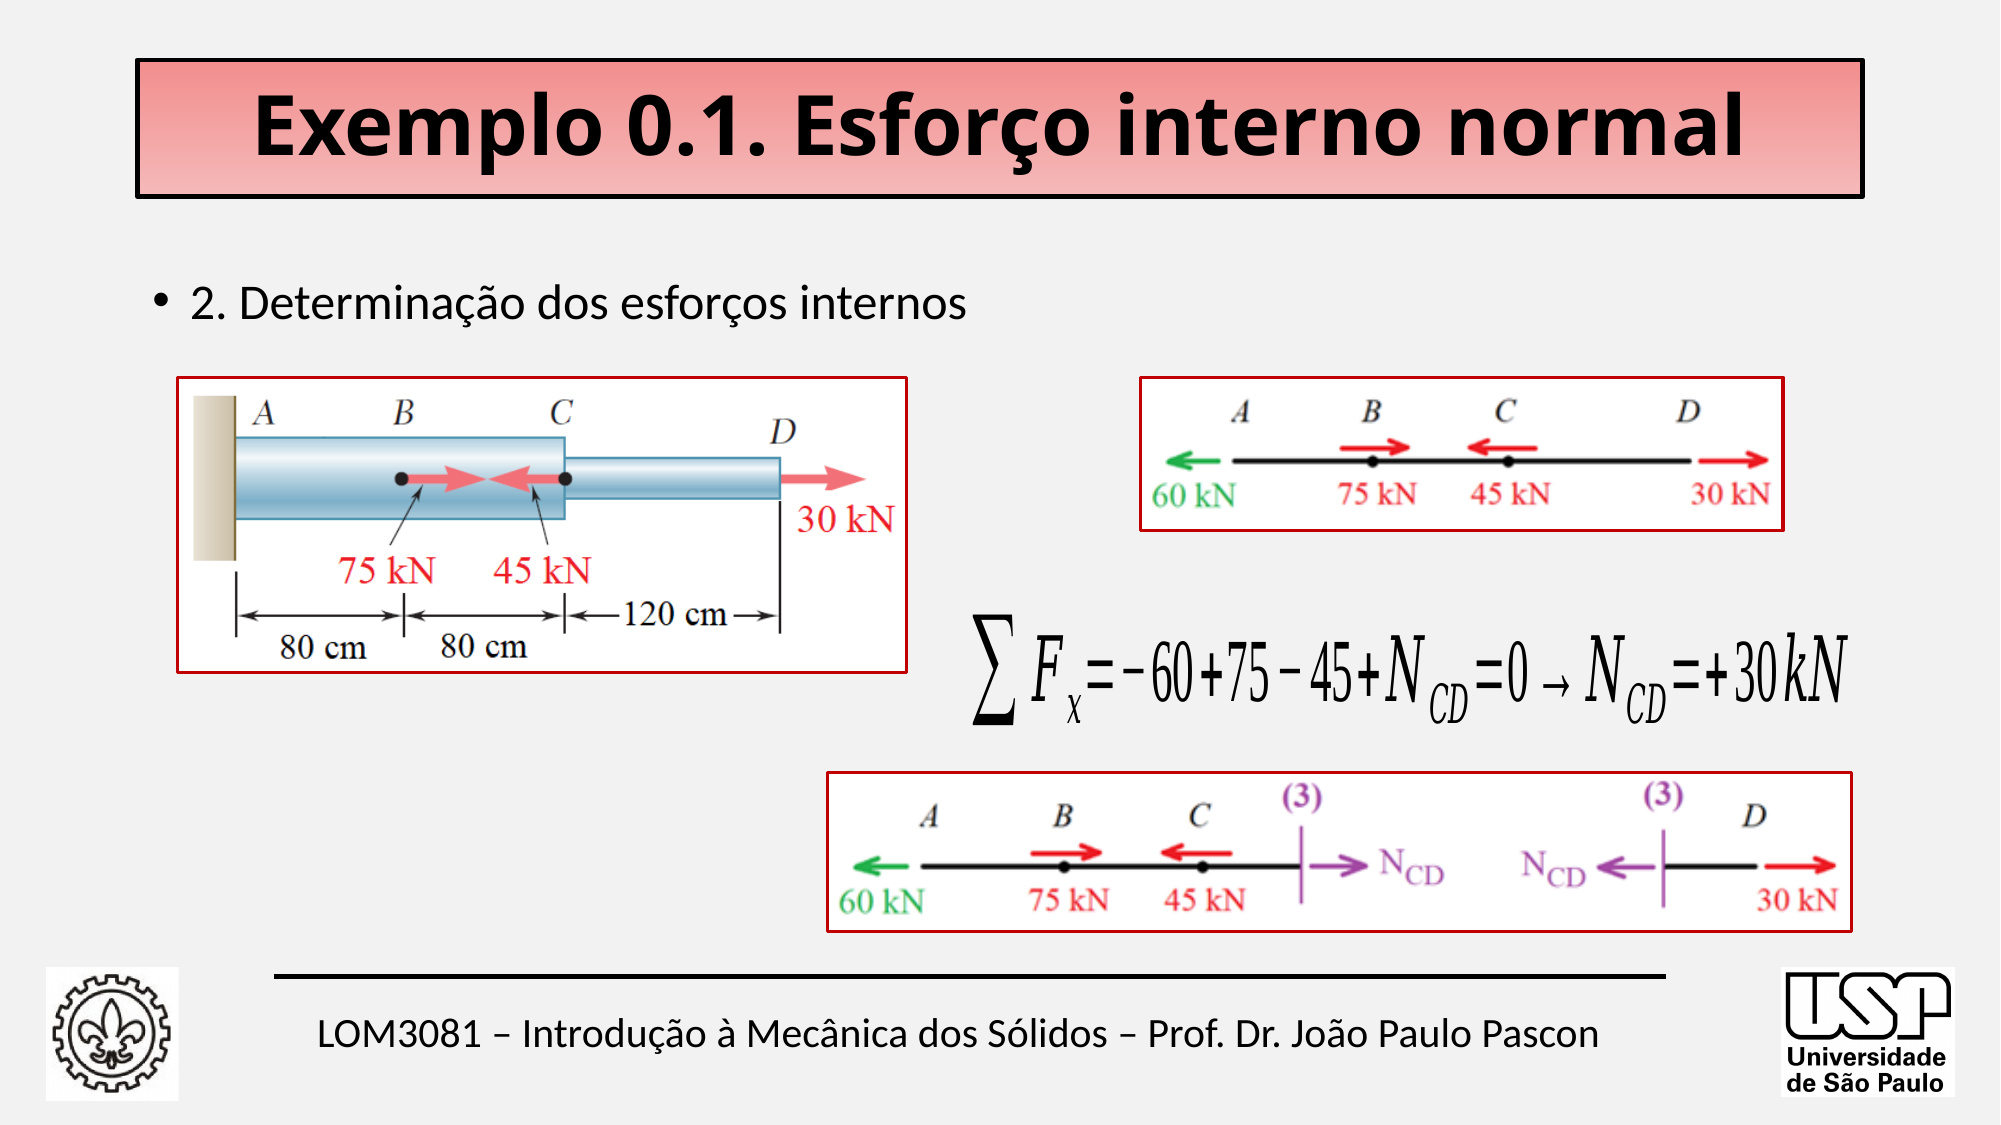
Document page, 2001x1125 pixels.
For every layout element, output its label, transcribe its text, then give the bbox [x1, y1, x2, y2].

text_box LOM3081 – Introdução à Mecânica dos Sólidos – Prof. Dr. João Paulo Pascon [202, 998, 1716, 1064]
list 2. Determinação dos esforços internos [137, 231, 1863, 944]
picture [178, 378, 905, 672]
picture [829, 774, 1851, 930]
picture [1781, 967, 1955, 1097]
picture [45, 967, 179, 1101]
picture [1141, 378, 1782, 529]
title Exemplo 0.1. Esforço interno normal [137, 59, 1863, 197]
